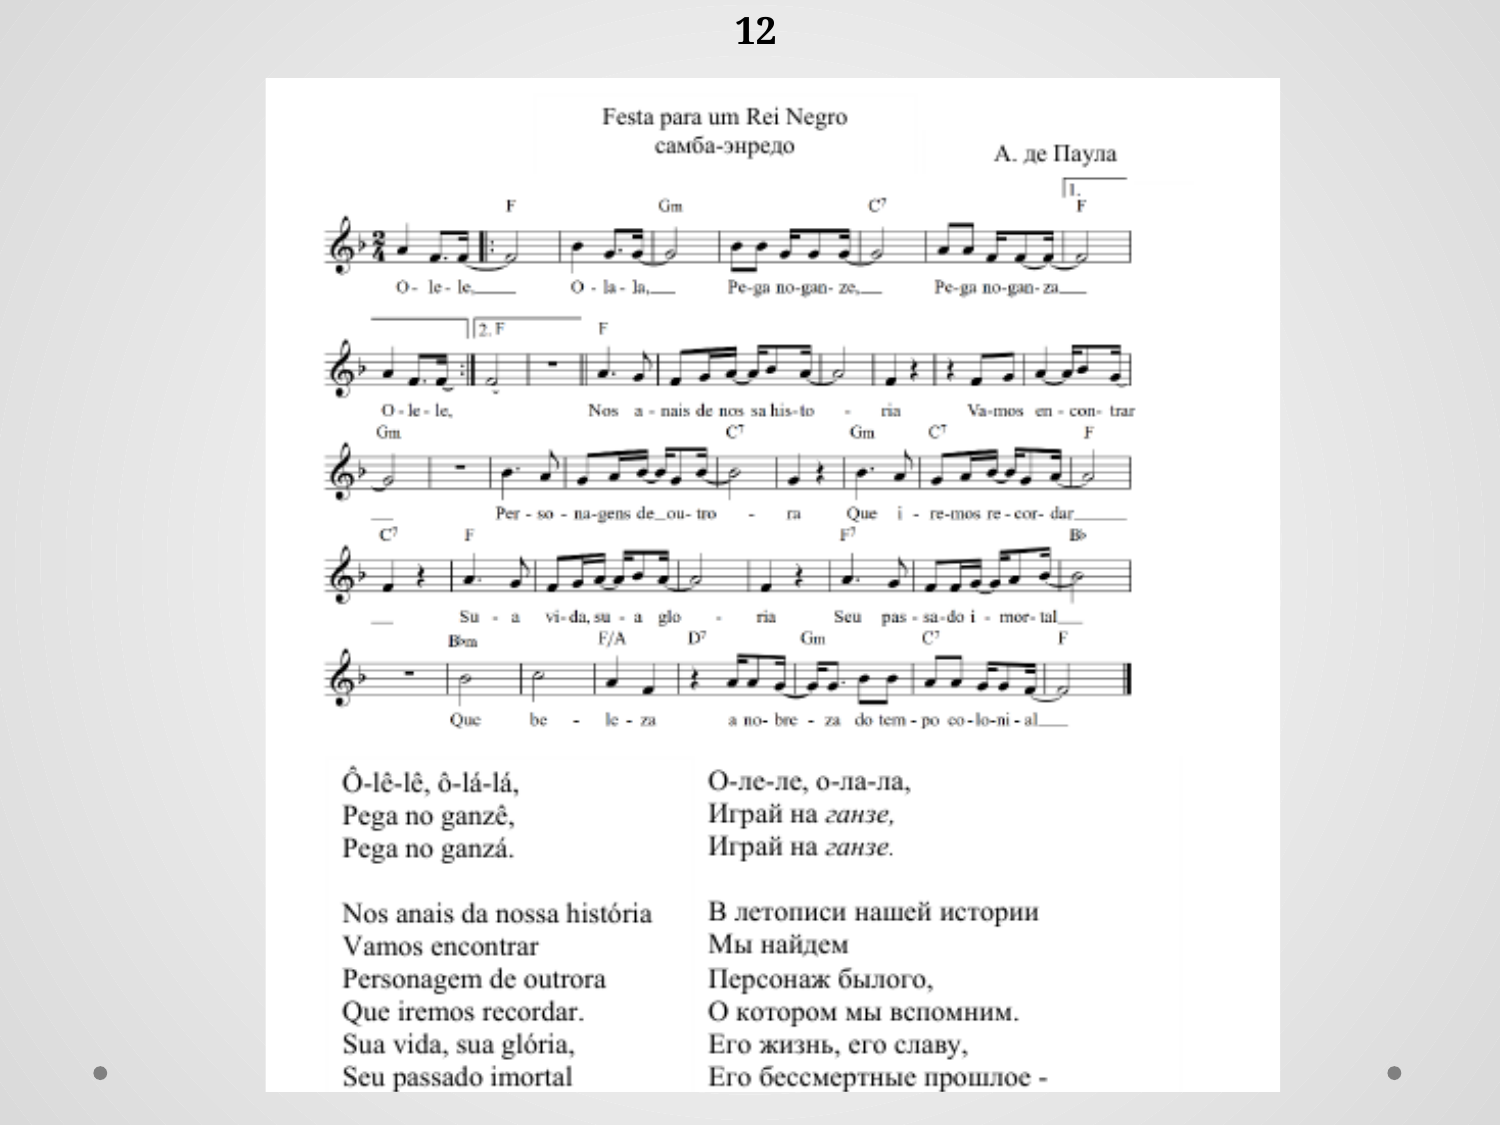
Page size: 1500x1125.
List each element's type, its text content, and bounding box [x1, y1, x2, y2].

picture [265, 77, 1281, 1093]
text_box 12 [702, 0, 809, 60]
